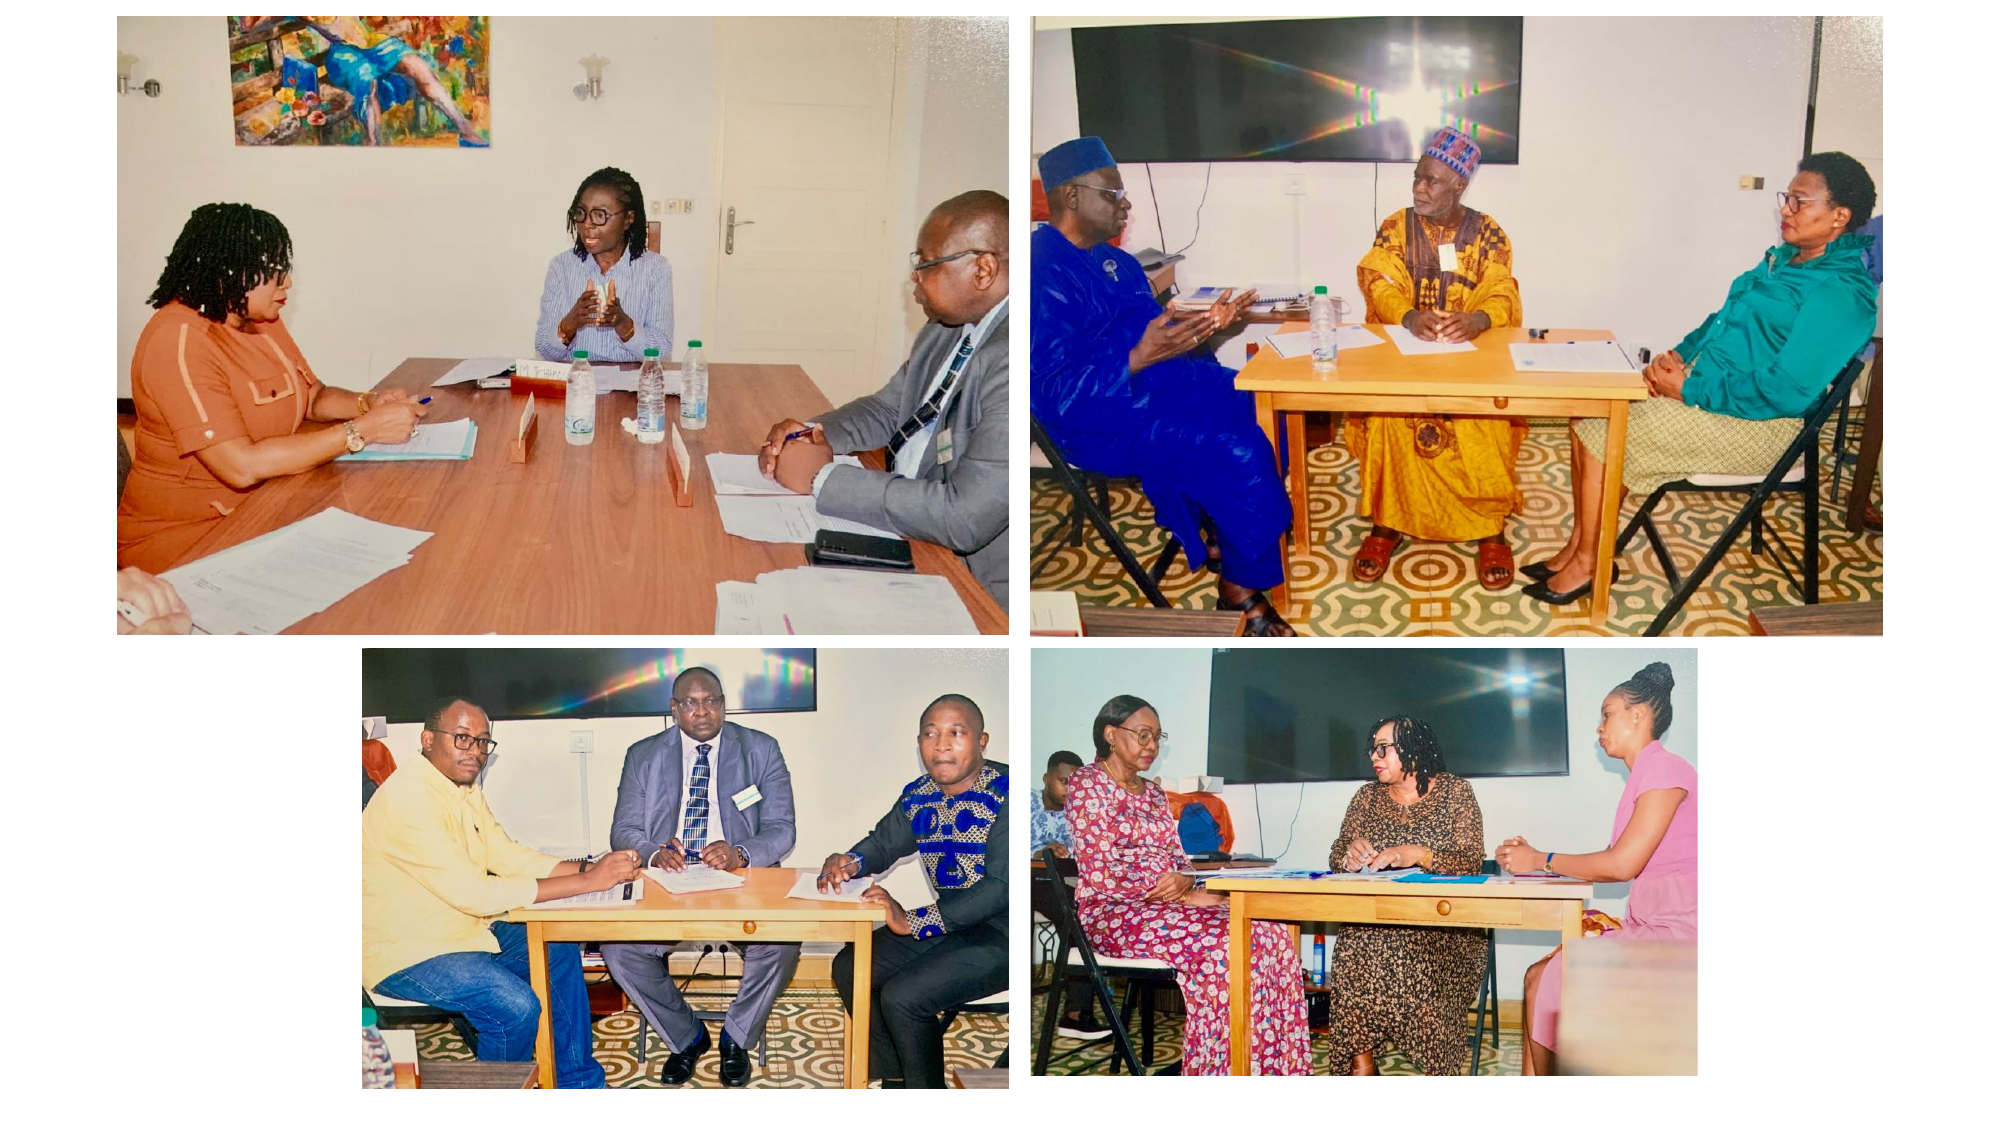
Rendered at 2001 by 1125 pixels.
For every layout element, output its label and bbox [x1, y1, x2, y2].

picture [362, 648, 1009, 1089]
picture [117, 16, 1009, 635]
picture [1030, 16, 1883, 637]
picture [1030, 648, 1698, 1076]
